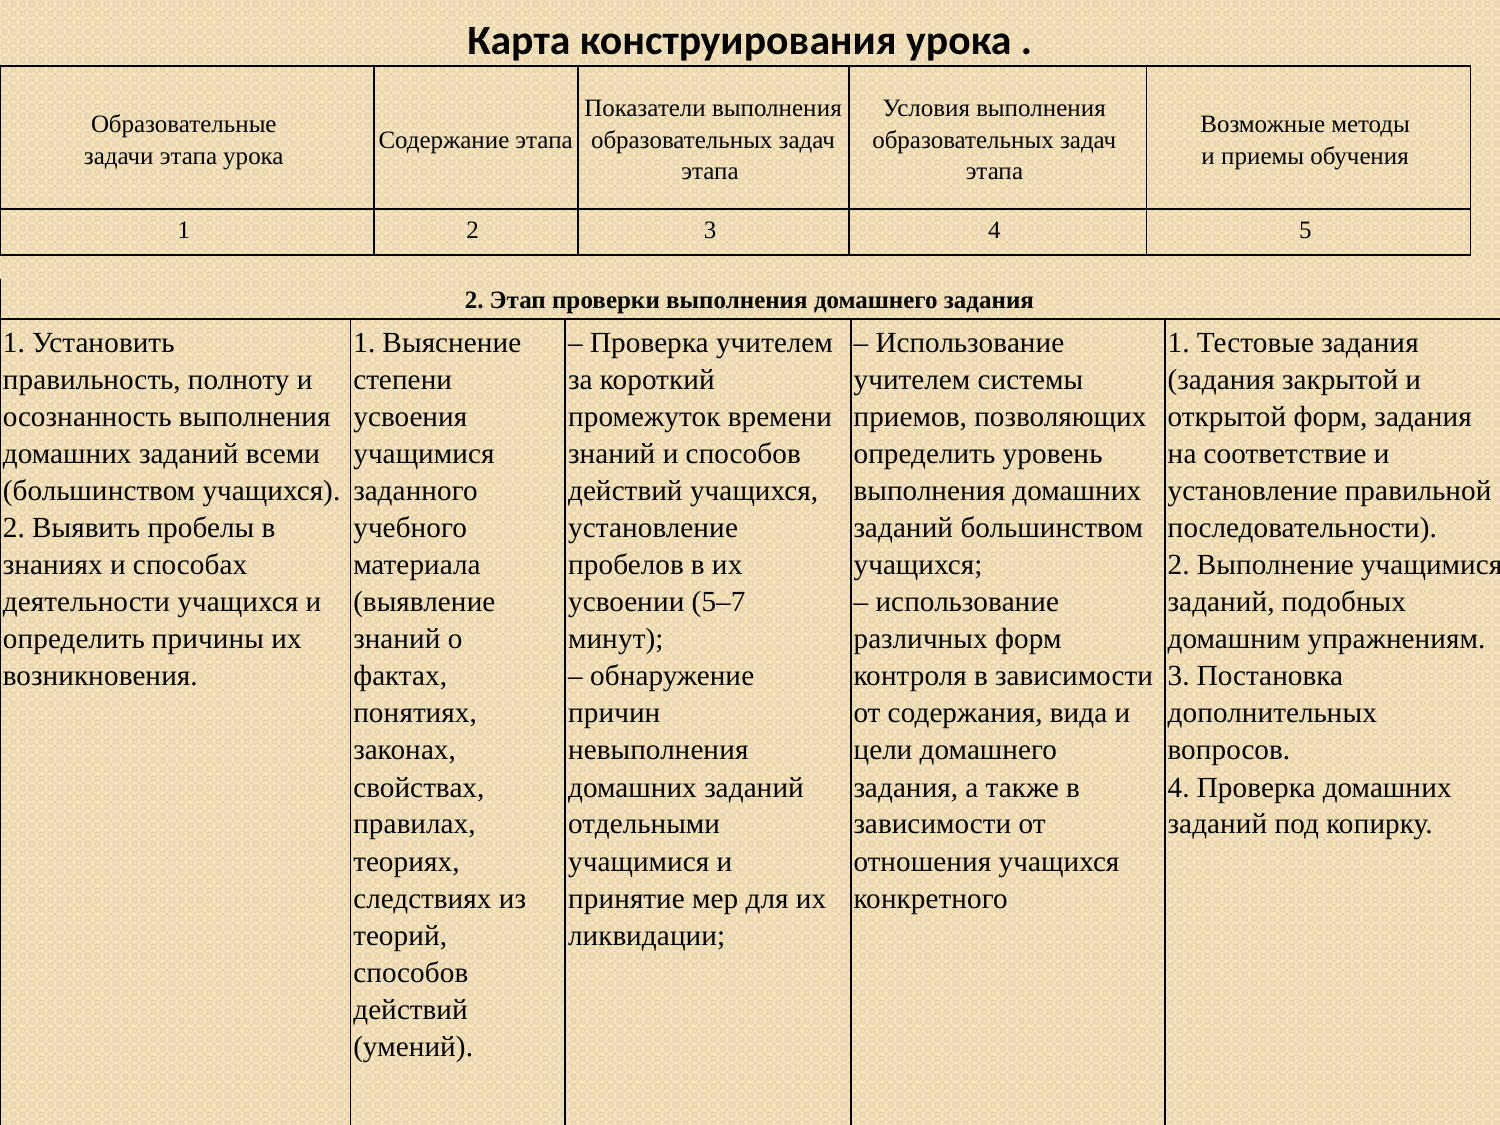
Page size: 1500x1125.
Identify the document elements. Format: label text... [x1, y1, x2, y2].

text_box Карта конструирования урока . [452, 5, 1048, 70]
table_header Образовательные задачи этапа урока [1, 67, 373, 208]
table_header Показатели выполнения образовательных задач этапа [579, 70, 848, 208]
table_header Возможные методы и приемы обучения [1147, 67, 1470, 208]
table_cell 1. Выяснение степени усвоения учащимися заданного учебного материала (выявление знаний о фактах, понятиях, законах, свойствах, правилах, теориях, следствиях из теорий, способов действий (умений). [351, 320, 564, 1125]
table_cell 1. Тестовые задания (задания закрытой и открытой форм, задания на соответствие и установление правильной последовательности). 2. Выполнение учащимися заданий, подобных домашним упражнениям. 3. Постановка дополнительных вопросов. 4. Проверка домашних заданий под копирку. [1166, 320, 1500, 1125]
table_header Условия выполнения образовательных задач этапа [850, 67, 1146, 208]
table_cell 3 [579, 210, 848, 254]
table_cell 2 [375, 210, 577, 254]
table_cell 1 [1, 210, 373, 254]
table_cell 4 [850, 210, 1146, 254]
table_cell 1. Установить правильность, полноту и осознанность выполнения домашних заданий всеми (большинством учащихся). 2. Выявить пробелы в знаниях и способах деятельности учащихся и определить причины их возникновения. [1, 320, 350, 1125]
table_header Содержание этапа [375, 67, 577, 208]
table_header 2. Этап проверки выполнения домашнего задания [1, 279, 1500, 318]
table_cell 5 [1147, 210, 1470, 254]
table_cell – Использование учителем системы приемов, позволяющих определить уровень выполнения домашних заданий большинством учащихся; – использование различных форм контроля в зависимости от содержания, вида и цели домашнего задания, а также в зависимости от отношения учащихся конкретного [852, 320, 1164, 1125]
table_cell – Проверка учителем за короткий промежуток времени знаний и способов действий учащихся, установление пробелов в их усвоении (5–7 минут); – обнаружение причин невыполнения домашних заданий отдельными учащимися и принятие мер для их ликвидации; [566, 320, 850, 1125]
